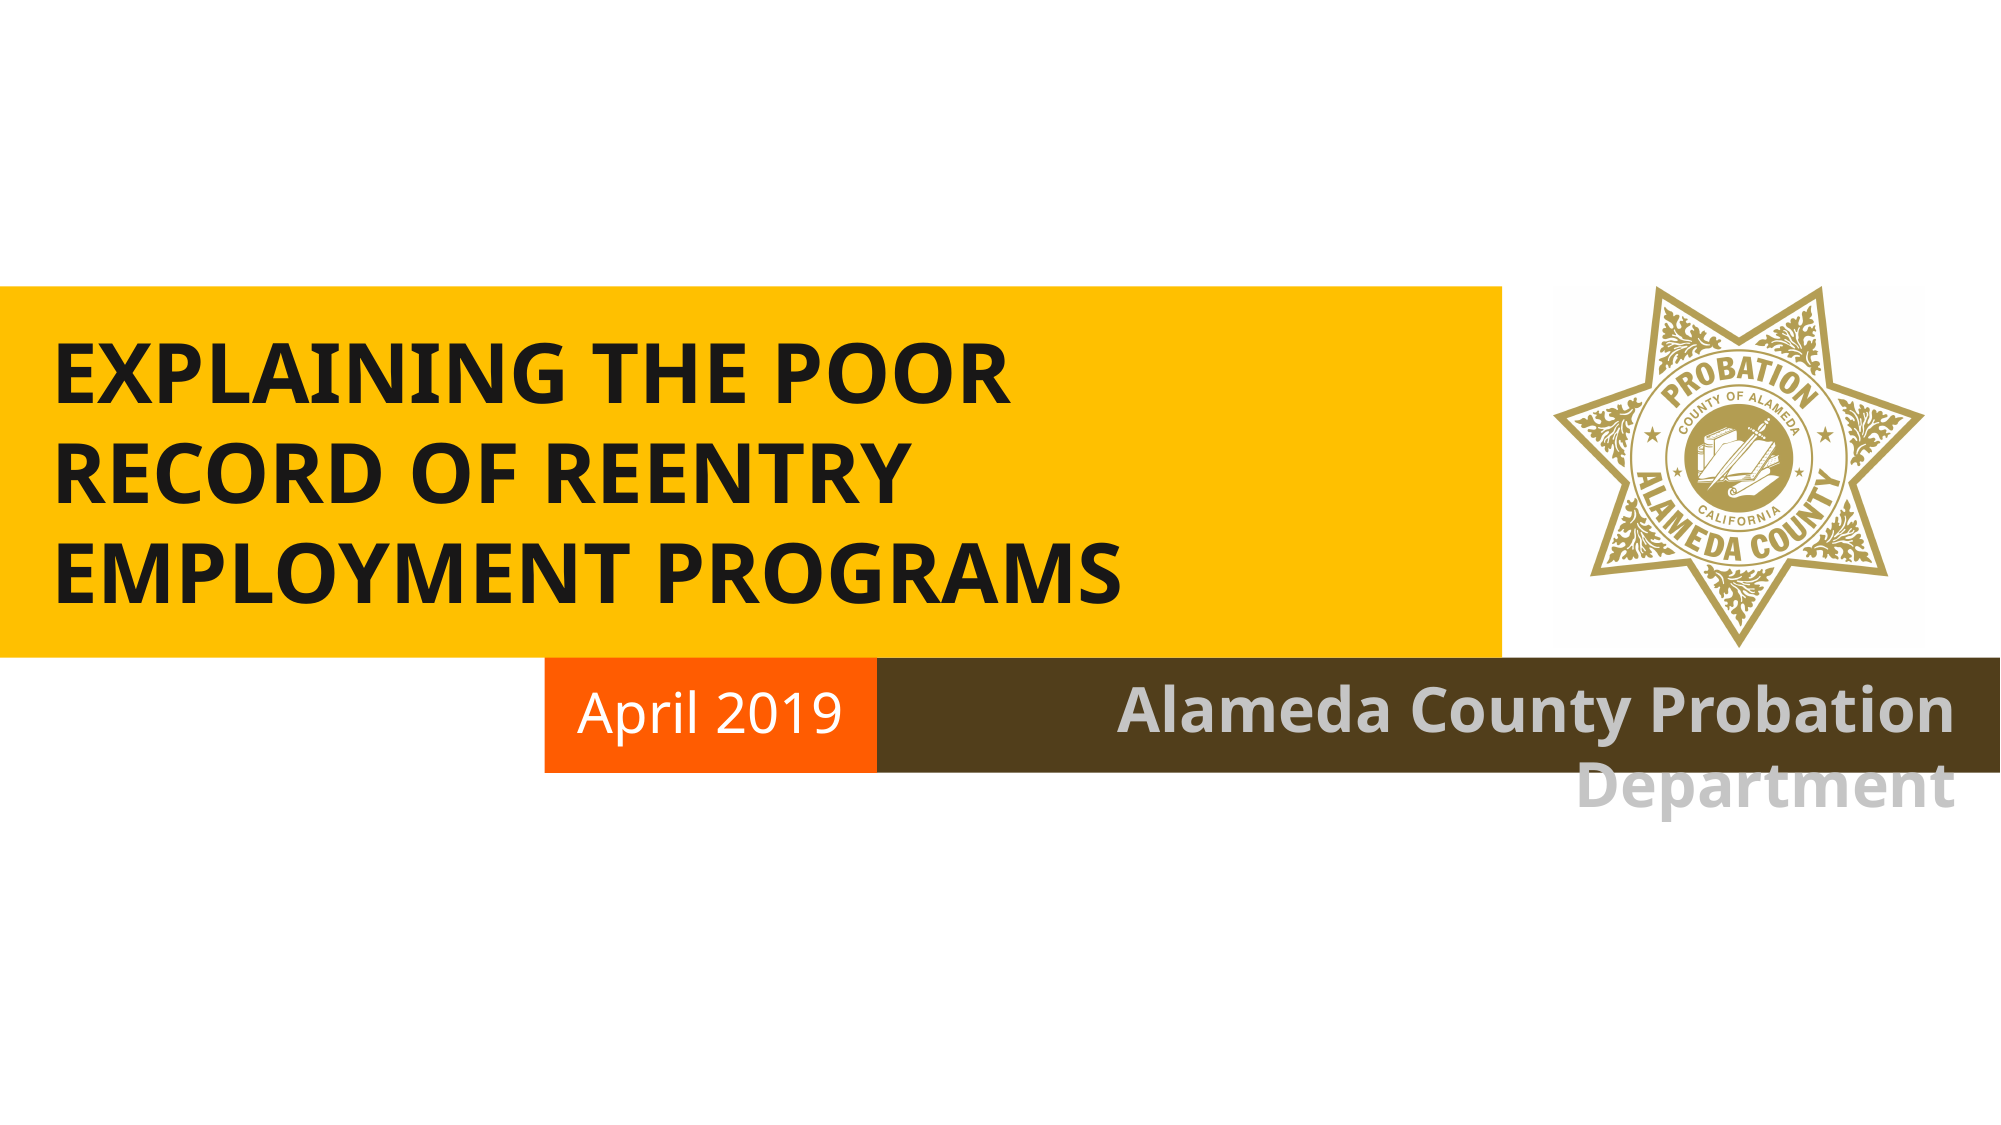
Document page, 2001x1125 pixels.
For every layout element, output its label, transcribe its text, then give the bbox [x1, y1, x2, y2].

text_box EXPLAINING THE POOR RECORD OF REENTRY EMPLOYMENT PROGRAMS [51, 320, 1287, 621]
text_box [876, 656, 2000, 774]
text_box Alameda County Probation Department [807, 669, 1958, 820]
text_box April 2019 [544, 659, 876, 774]
text_box [0, 285, 1503, 659]
picture [1553, 286, 1925, 648]
